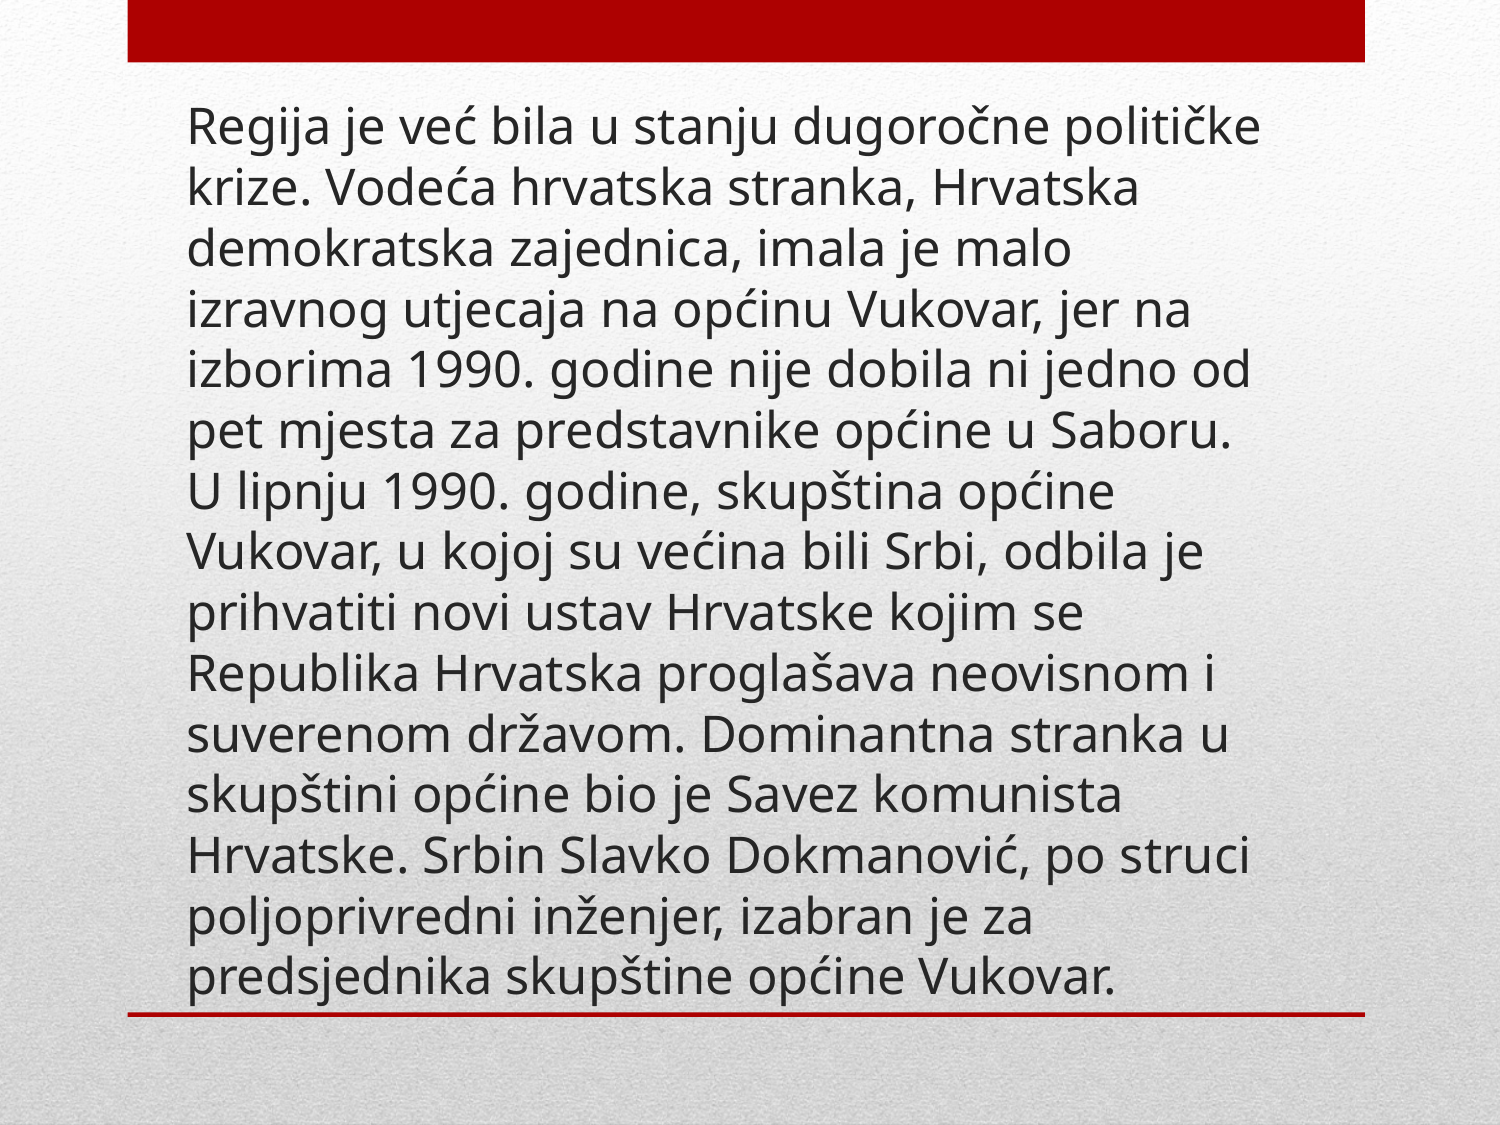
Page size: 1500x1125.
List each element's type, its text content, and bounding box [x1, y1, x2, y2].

title Regija je već bila u stanju dugoročne političke krize. Vodeća hrvatska stranka, Hrvatska demokratska zajednica, imala je malo izravnog utjecaja na općinu Vukovar, jer na izborima 1990. godine nije dobila ni jedno od pet mjesta za predstavnike općine u Saboru. U lipnju 1990. godine, skupština općine Vukovar, u kojoj su većina bili Srbi, odbila je prihvatiti novi ustav Hrvatske kojim se Republika Hrvatska proglašava neovisnom i suverenom državom. Dominantna stranka u skupštini općine bio je Savez komunista Hrvatske. Srbin Slavko Dokmanović, po struci poljoprivredni inženjer, izabran je za predsjednika skupštine općine Vukovar. [171, 42, 1284, 1013]
